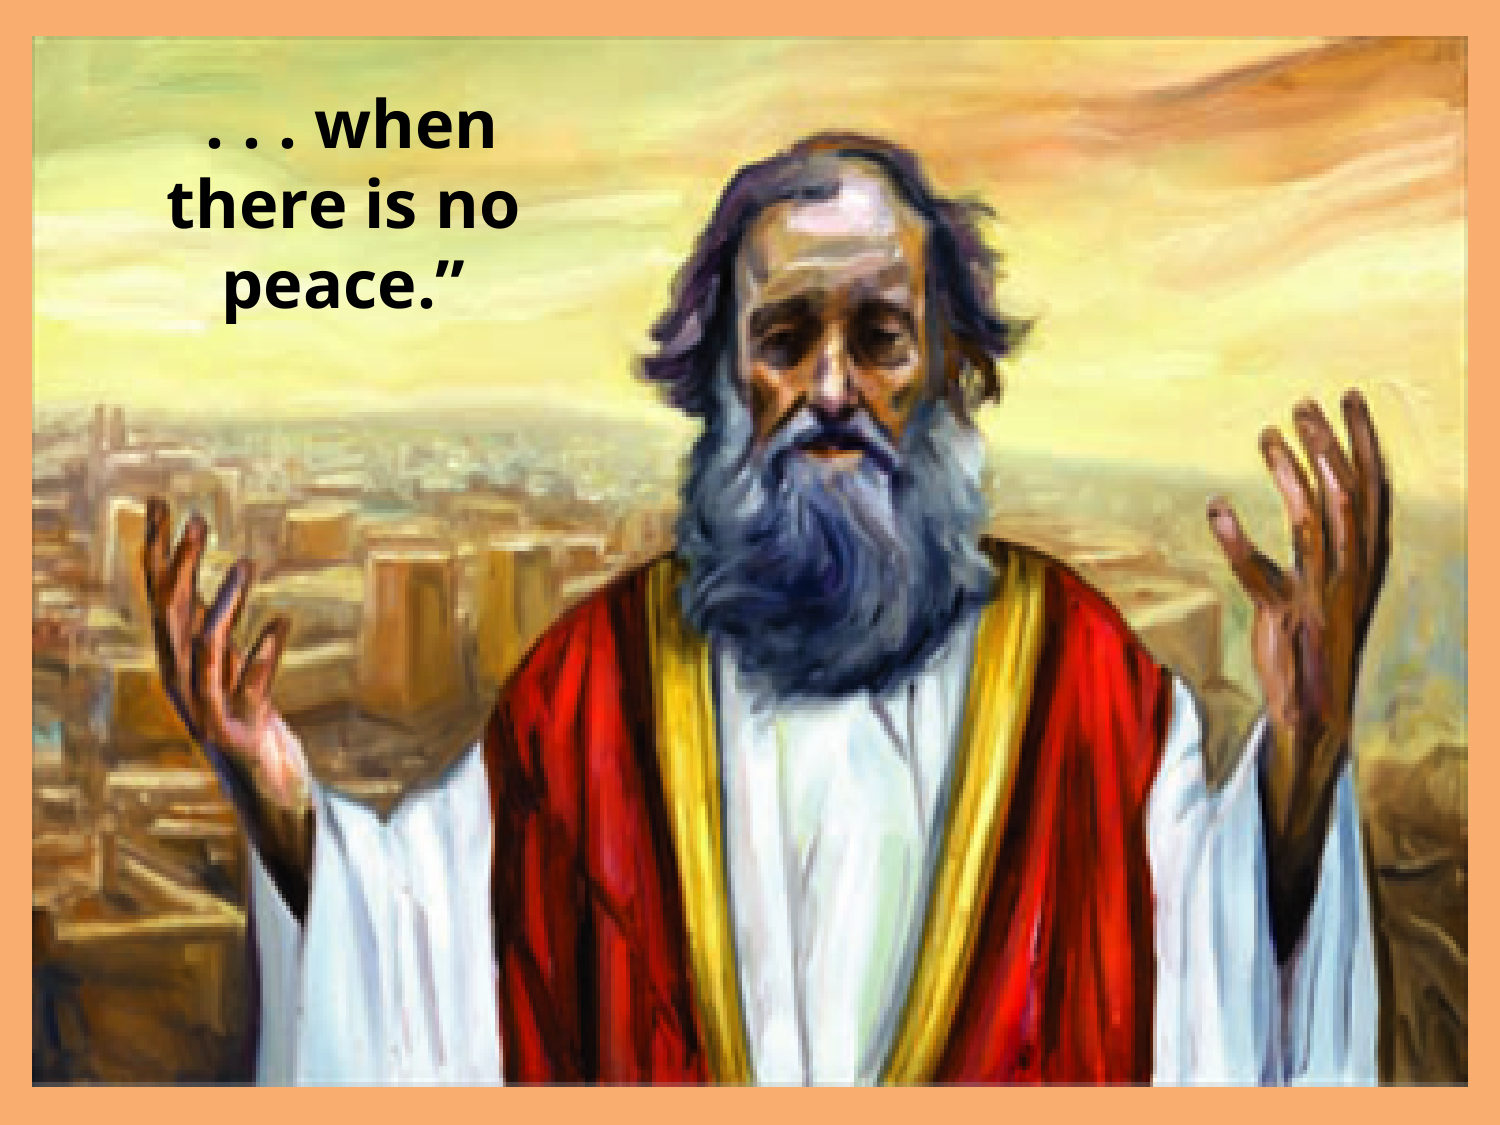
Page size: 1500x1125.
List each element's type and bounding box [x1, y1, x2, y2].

picture [32, 36, 1468, 1087]
